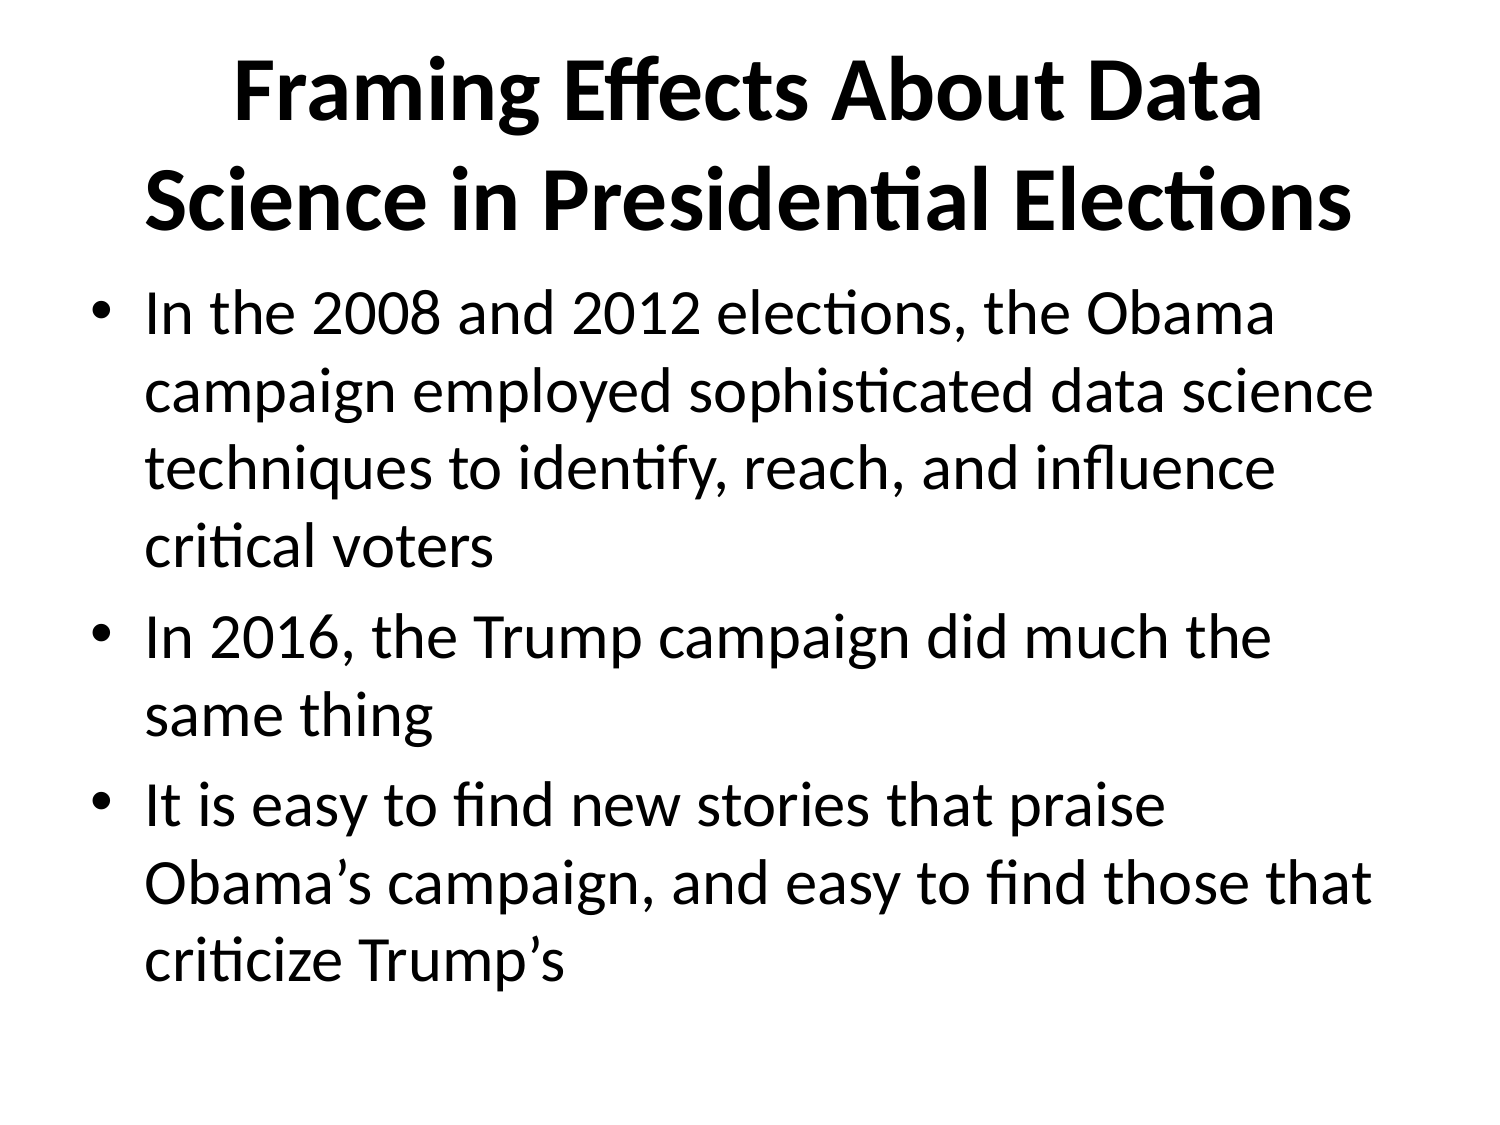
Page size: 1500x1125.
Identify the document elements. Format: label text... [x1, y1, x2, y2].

list In the 2008 and 2012 elections, the Obama campaign employed sophisticated data science techniques to identify, reach, and influence critical voters In 2016, the Trump campaign did much the same thing It is easy to find new stories that praise Obama’s campaign, and easy to find those that criticize Trump’s [75, 262, 1425, 1005]
title Framing Effects About Data Science in Presidential Elections [75, 45, 1425, 233]
